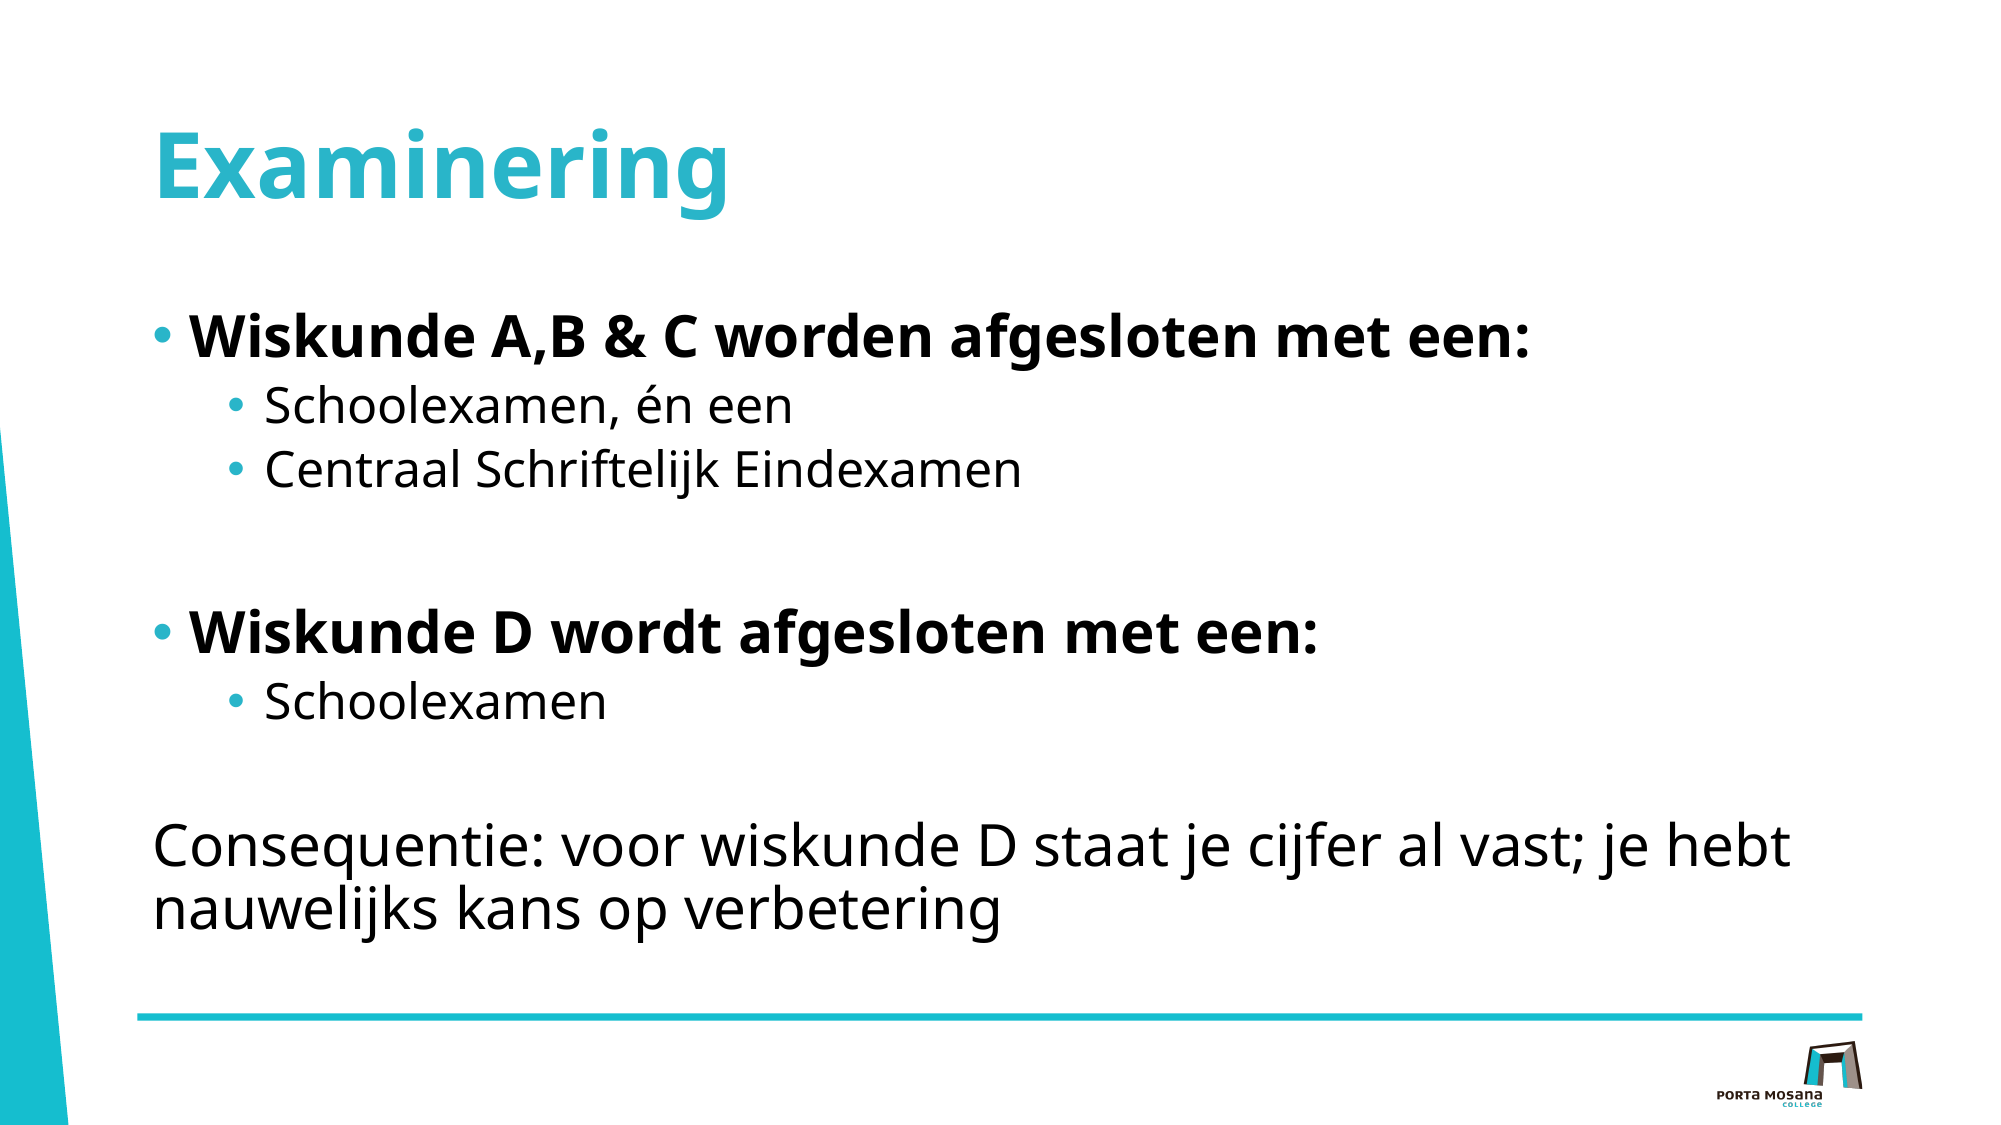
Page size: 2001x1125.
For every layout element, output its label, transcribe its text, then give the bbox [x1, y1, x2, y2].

list Wiskunde A,B & C worden afgesloten met een: Schoolexamen, én een Centraal Schriftelijk Eindexamen Wiskunde D wordt afgesloten met een: Schoolexamen Consequentie: voor wiskunde D staat je cijfer al vast; je hebt nauwelijks kans op verbetering [137, 299, 1863, 1014]
title Examinering [137, 59, 1863, 278]
picture [1717, 1041, 1863, 1107]
